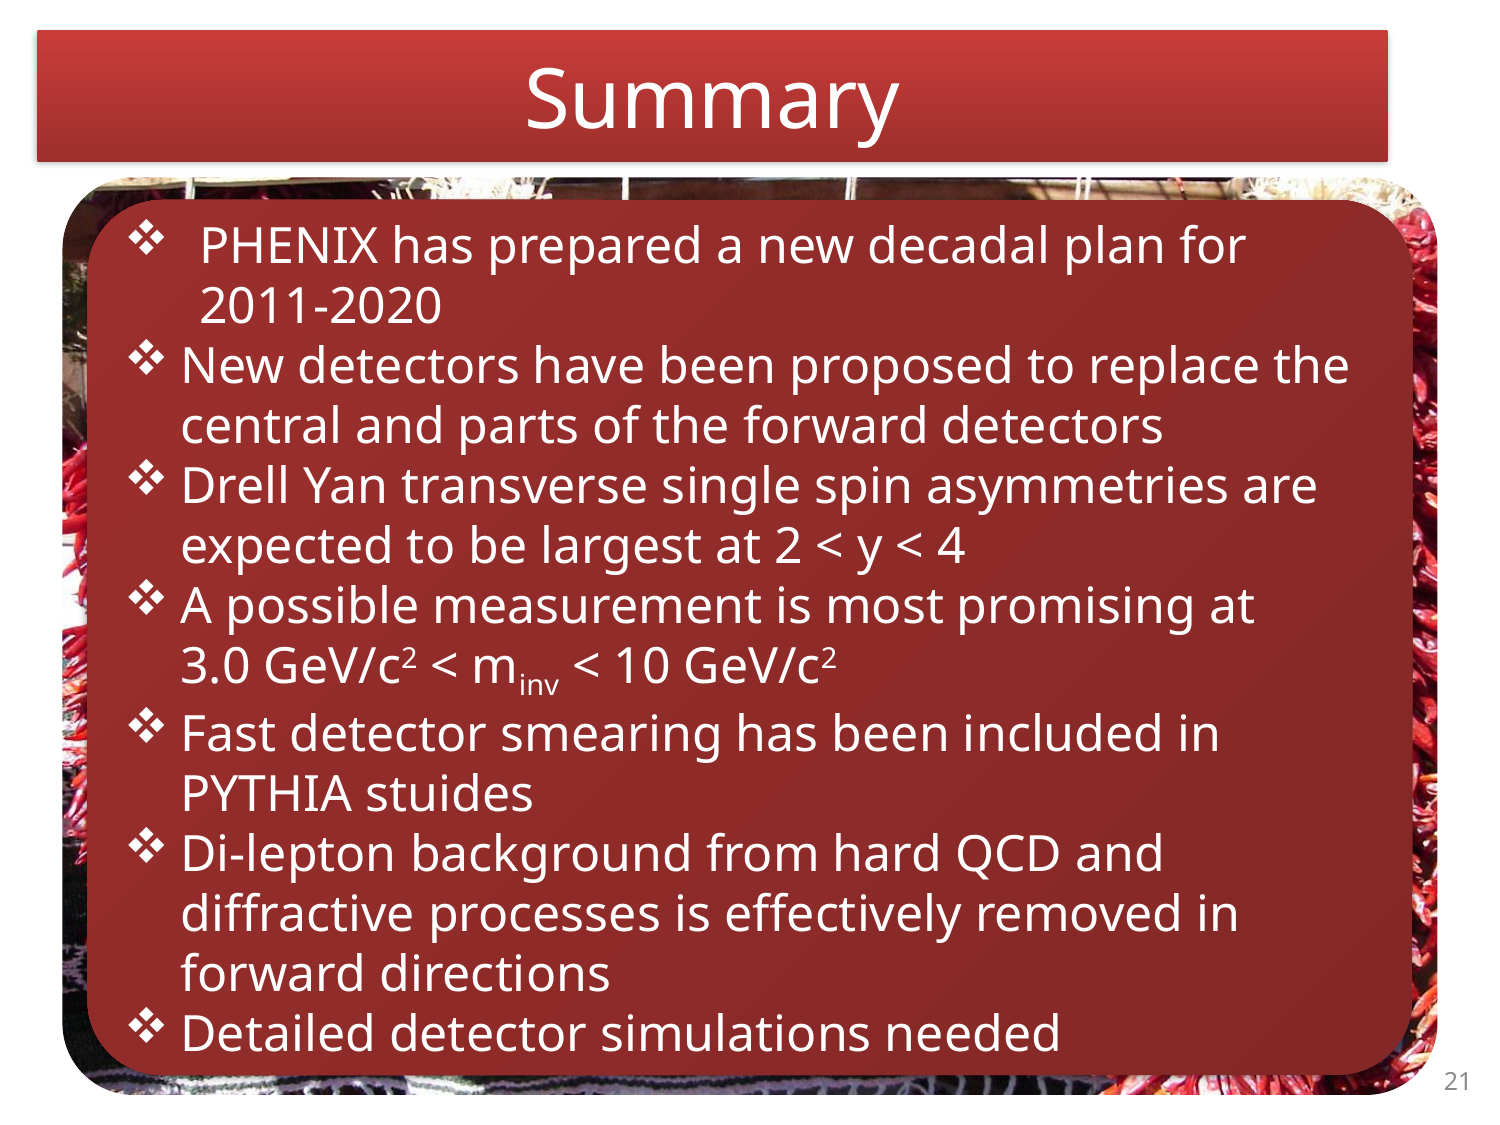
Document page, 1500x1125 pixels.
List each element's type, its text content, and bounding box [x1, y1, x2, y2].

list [62, 177, 1438, 1096]
title Summary [37, 30, 1388, 162]
slide_number 21 [1425, 1052, 1488, 1113]
